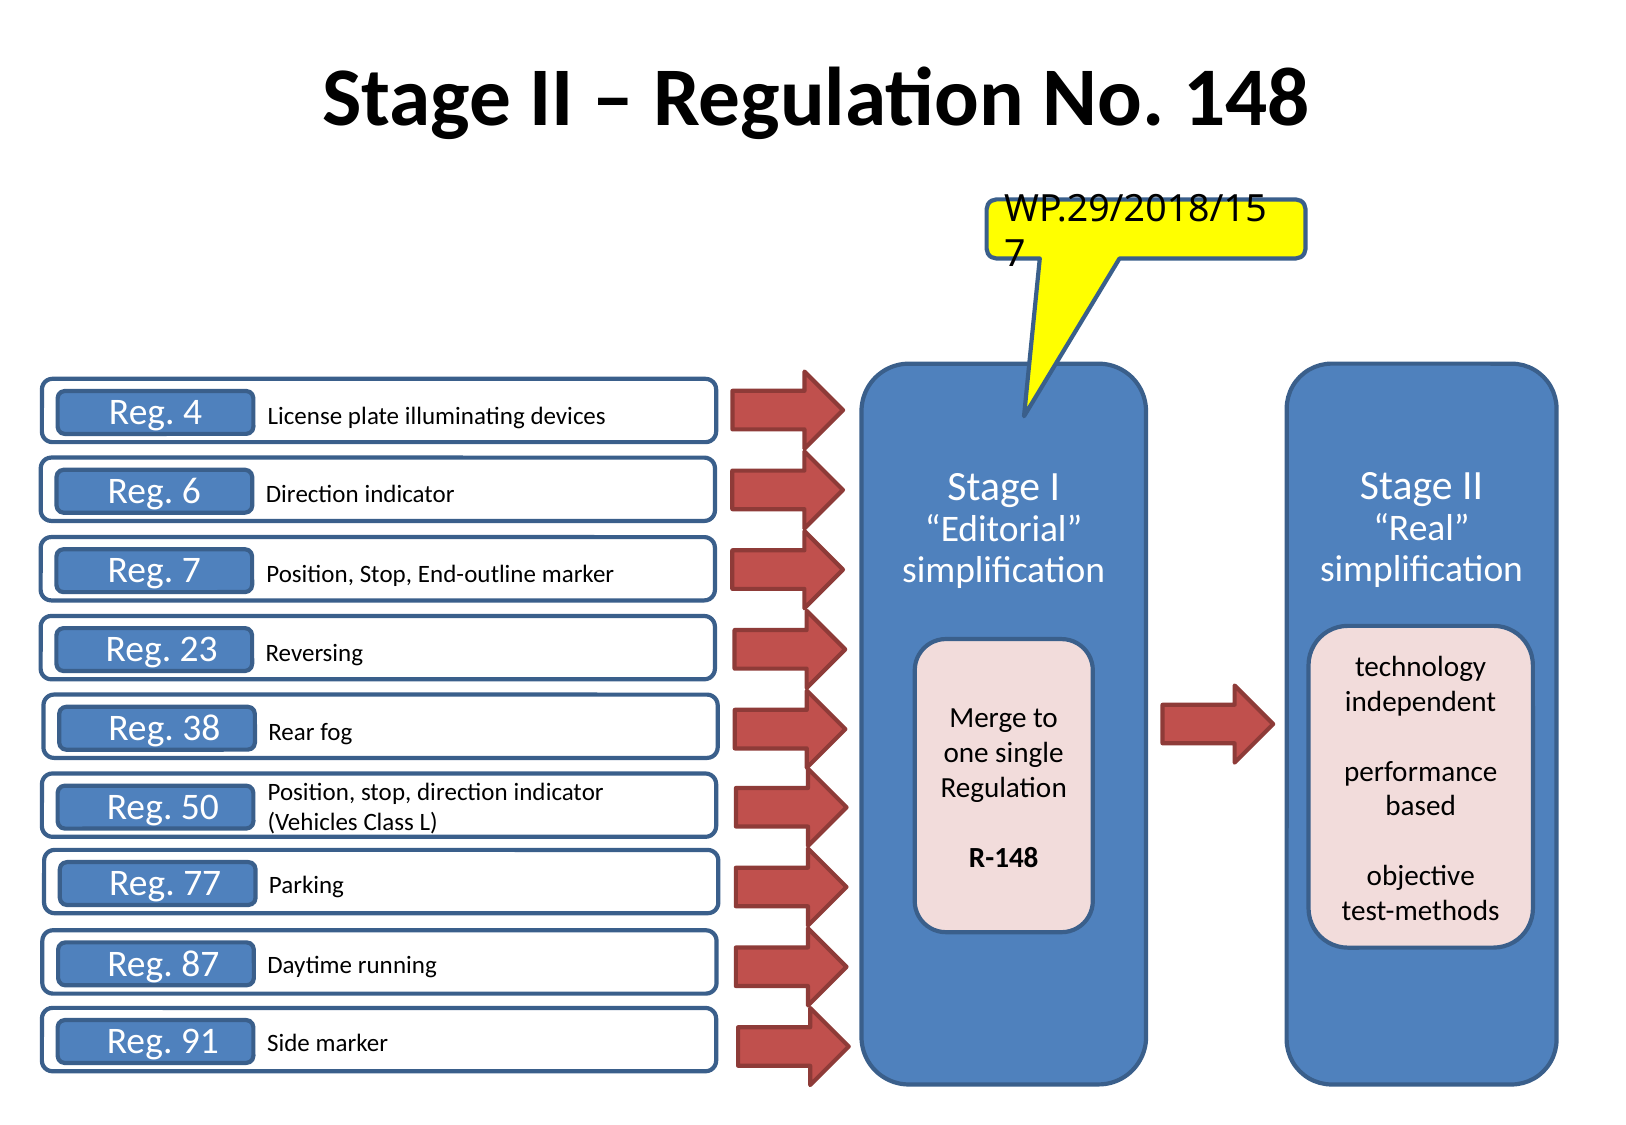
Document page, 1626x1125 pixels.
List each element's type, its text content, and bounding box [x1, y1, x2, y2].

text_box technology independent performance based objective test-methods [1306, 623, 1536, 950]
text_box Merge to one single Regulation R-148 [912, 636, 1095, 935]
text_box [41, 767, 717, 844]
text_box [40, 457, 716, 522]
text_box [41, 378, 717, 443]
text_box [730, 449, 846, 530]
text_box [42, 930, 717, 994]
text_box [733, 766, 849, 847]
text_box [40, 536, 716, 601]
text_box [41, 1007, 717, 1072]
text_box [733, 846, 849, 927]
text_box [730, 529, 846, 611]
text_box [732, 688, 848, 769]
text_box [736, 1006, 851, 1088]
text_box [732, 608, 848, 689]
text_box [43, 694, 718, 759]
text_box Stage II “Real” simplification [1284, 361, 1559, 1087]
text_box [730, 369, 846, 450]
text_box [40, 615, 716, 680]
text_box [733, 926, 849, 1008]
title Stage II – Regulation No. 148 [146, 42, 1487, 142]
text_box Stage I “Editorial” simplification [859, 361, 1149, 1087]
text_box WP.29/2018/157 [984, 197, 1308, 419]
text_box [43, 849, 719, 914]
text_box [1160, 683, 1276, 765]
